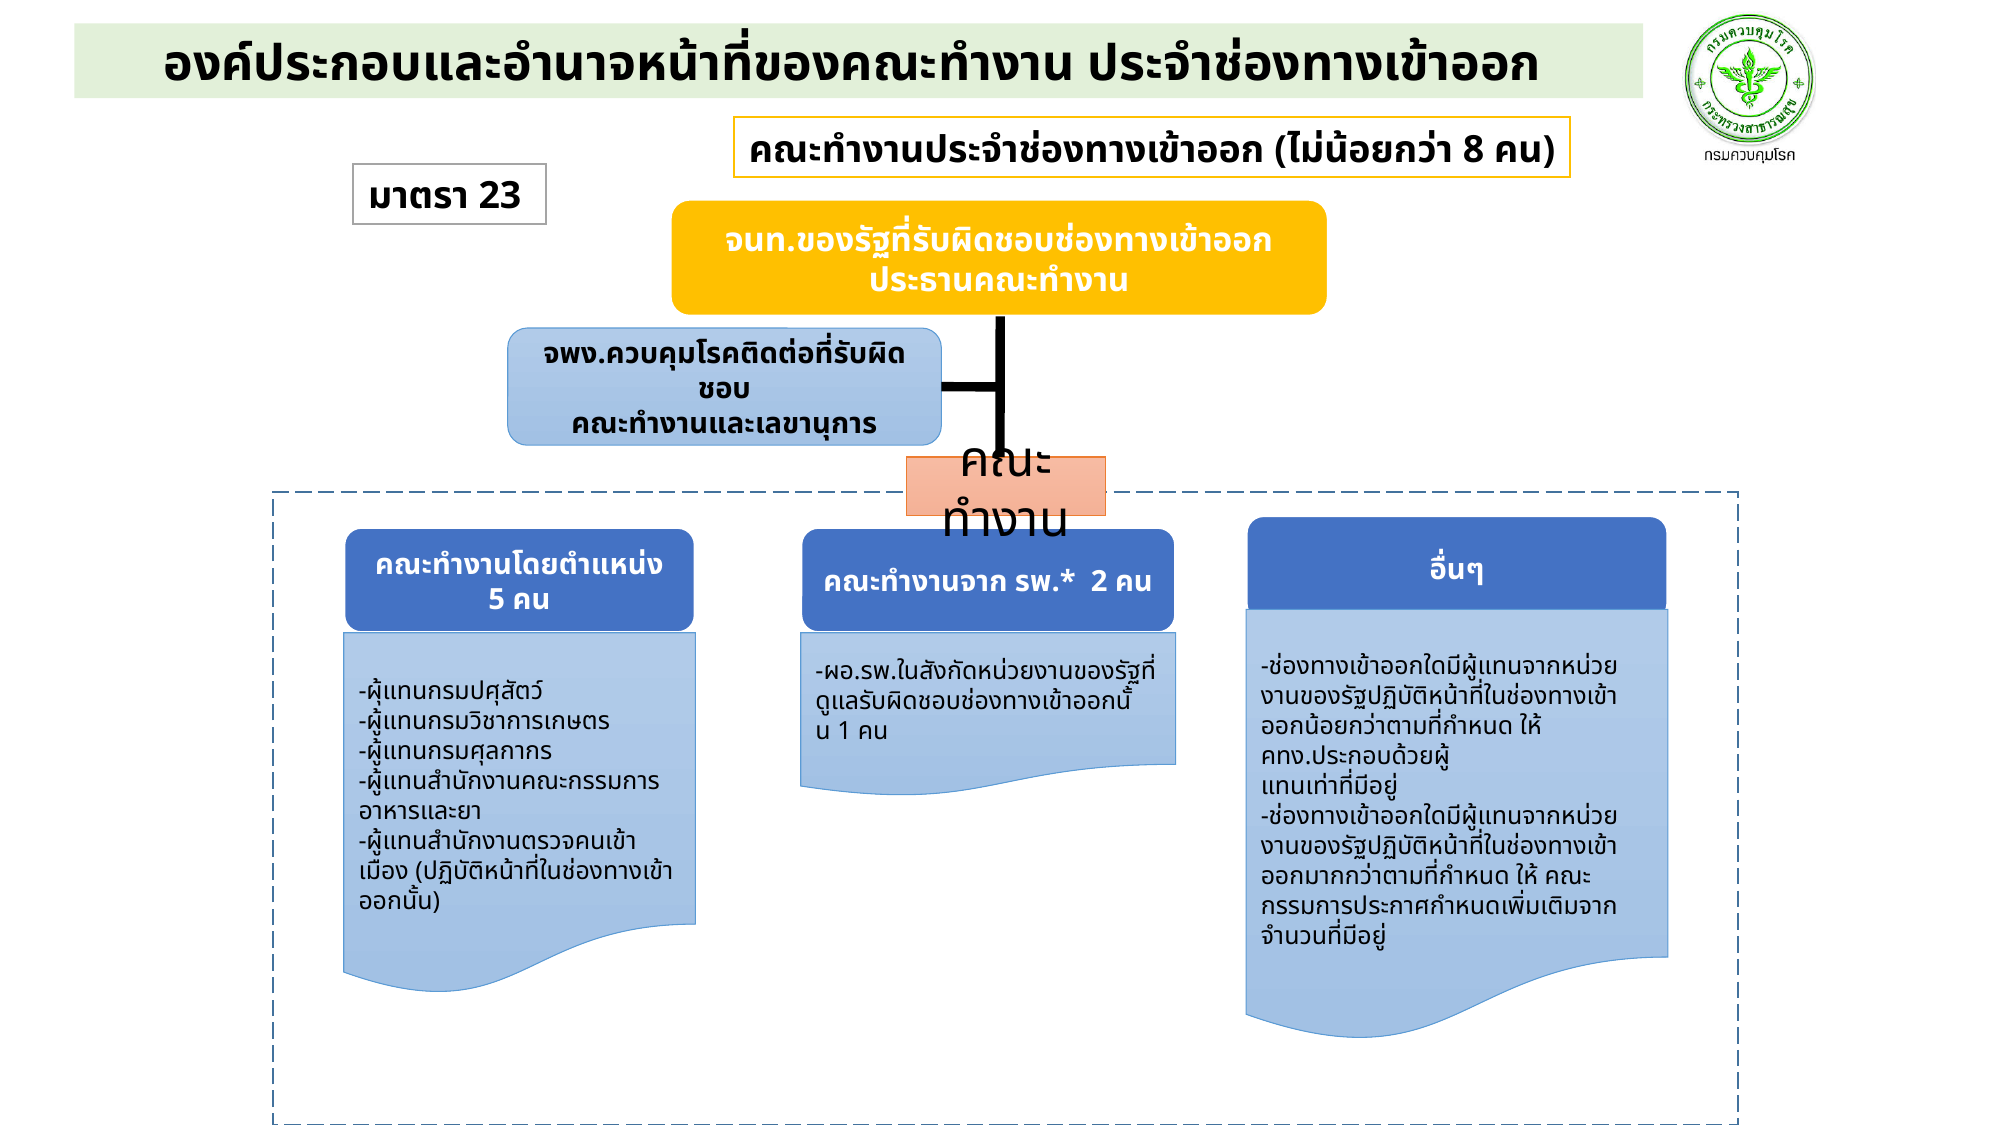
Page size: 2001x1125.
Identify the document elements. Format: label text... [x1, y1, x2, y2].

picture [1682, 11, 1816, 166]
text_box -ผุ้แทนกรมปศุสัตว์ -ผู้แทนกรมวิชาการเกษตร -ผู้แทนกรมศุลกากร -ผู้แทนสำนักงานคณะกรรมการอาหารและยา -ผู้แทนสำนักงานตรวจคนเข้าเมือง (ปฏิบัติหน้าที่ในช่องทางเข้าออกนั้น) [343, 632, 696, 992]
text_box -ช่องทางเข้าออกใดมีผู้แทนจากหน่วยงานของรัฐปฏิบัติหน้าที่ในช่องทางเข้าออกน้อยกว่าตามที่กำหนด ให้ คทง.ประกอบด้วยผู้ แทนเท่าที่มีอยู่ -ช่องทางเข้าออกใดมีผู้แทนจากหน่วยงานของรัฐปฏิบัติหน้าที่ในช่องทางเข้าออกมากกว่าตามที่กำหนด ให้ คณะกรรมการประกาศกำหนดเพิ่มเติมจากจำนวนที่มีอยู่ [1245, 608, 1669, 1038]
text_box องค์ประกอบและอำนาจหน้าที่ของคณะทำงาน ประจำช่องทางเข้าออก [74, 23, 1644, 99]
text_box มาตรา 23 [352, 163, 547, 225]
text_box * กรรมการซึ่ง ผวจ.แต่งตั้ง [272, 491, 1739, 1125]
text_box -ผอ.รพ.ในสังกัดหน่วยงานของรัฐที่ดูแลรับผิดชอบช่องทางเข้าออกนั้น 1 คน [800, 632, 1177, 796]
text_box จพง.ควบคุมโรคติดต่อที่รับผิดชอบ คณะทำงานและเลขานุการ [507, 327, 942, 446]
text_box คณะทำงานประจำช่องทางเข้าออก (ไม่น้อยกว่า 8 คน) [733, 116, 1571, 178]
text_box จนท.ของรัฐที่รับผิดชอบช่องทางเข้าออก ประธานคณะทำงาน [668, 197, 1330, 318]
text_box คณะทำงานโดยตำแหน่ง 5 คน [342, 525, 697, 632]
text_box คณะทำงาน [906, 456, 1106, 516]
text_box คณะทำงานจาก รพ.* 2 คน [799, 525, 1178, 632]
text_box อื่นๆ [1244, 513, 1670, 608]
